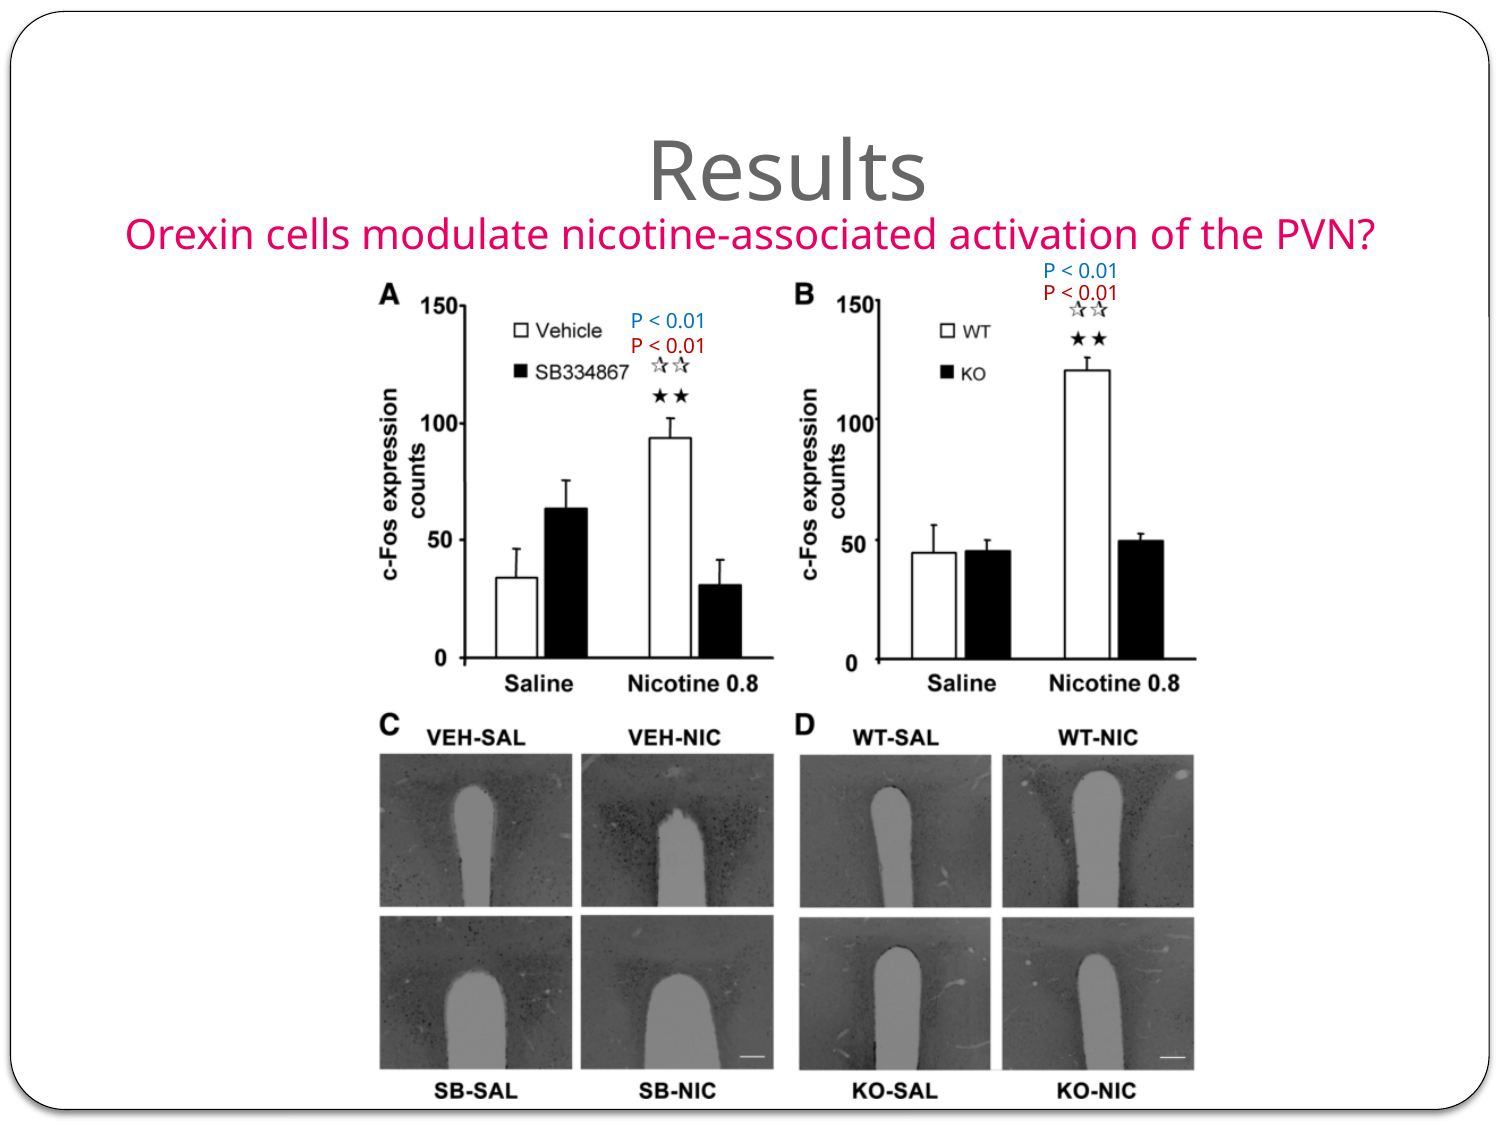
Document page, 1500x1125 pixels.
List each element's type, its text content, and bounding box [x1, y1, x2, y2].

list Orexin cells modulate nicotine-associated activation of the PVN? [0, 200, 1500, 275]
title Results [150, 45, 1425, 200]
picture [368, 274, 1201, 1108]
